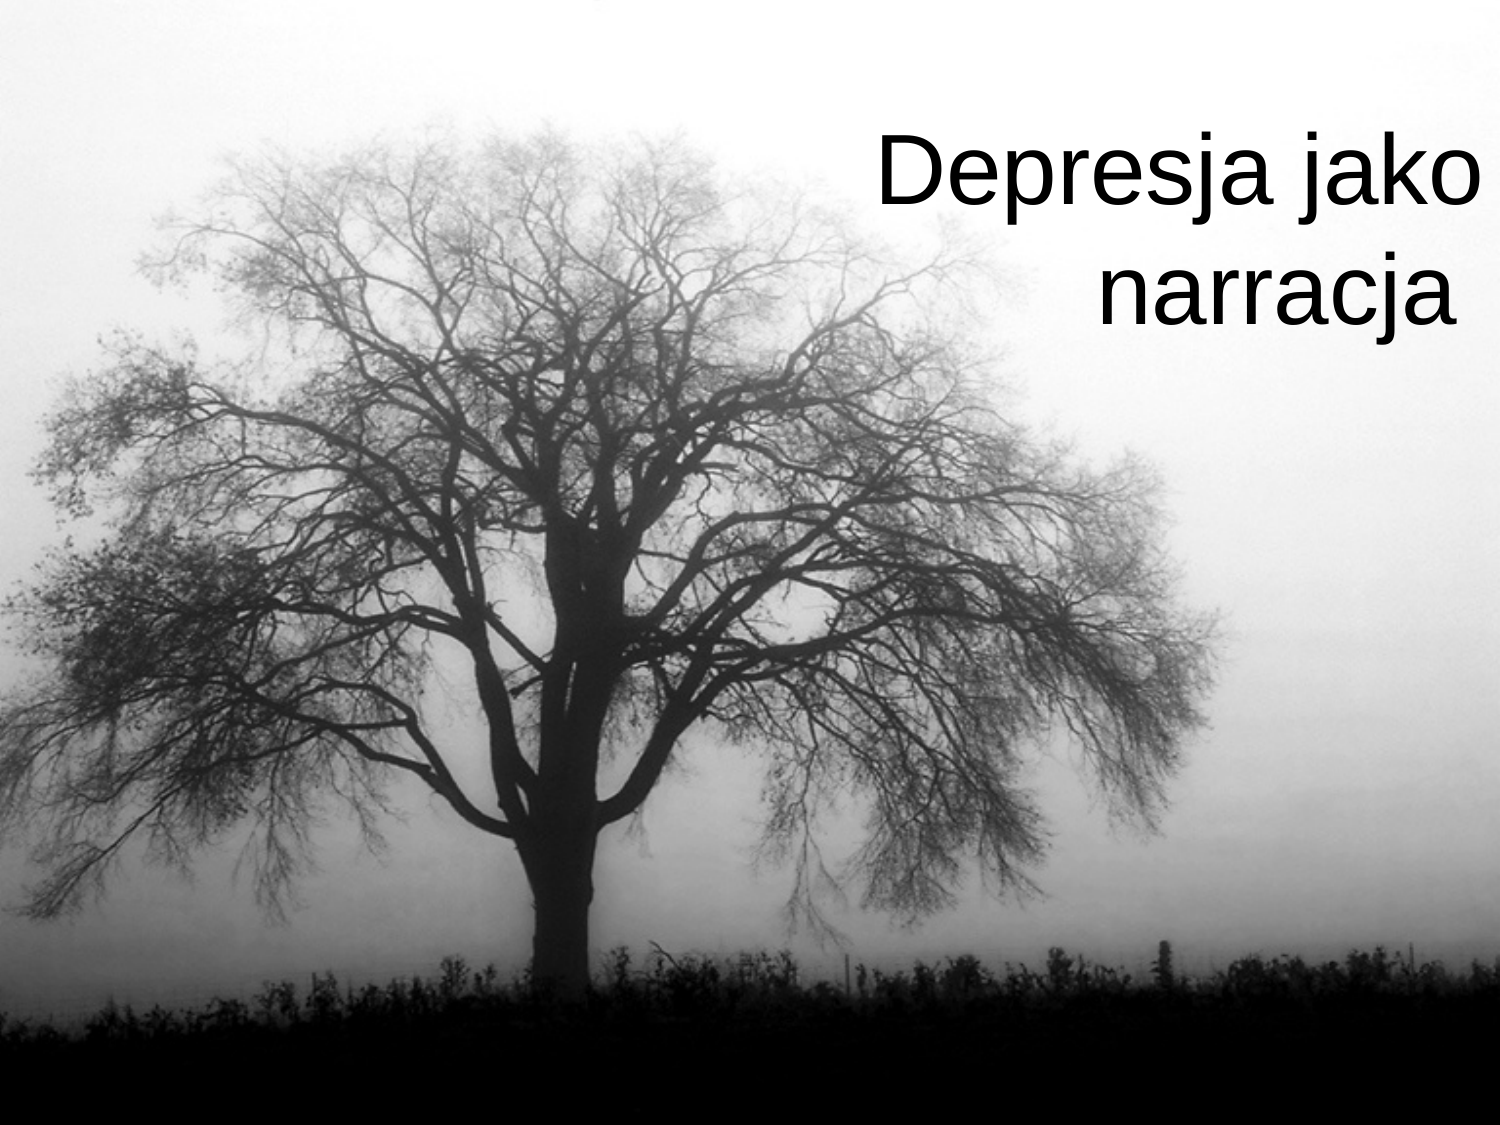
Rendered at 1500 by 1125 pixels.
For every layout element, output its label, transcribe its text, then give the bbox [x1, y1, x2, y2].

picture [0, 0, 1500, 1125]
title Depresja jako narracja [762, 0, 1500, 451]
